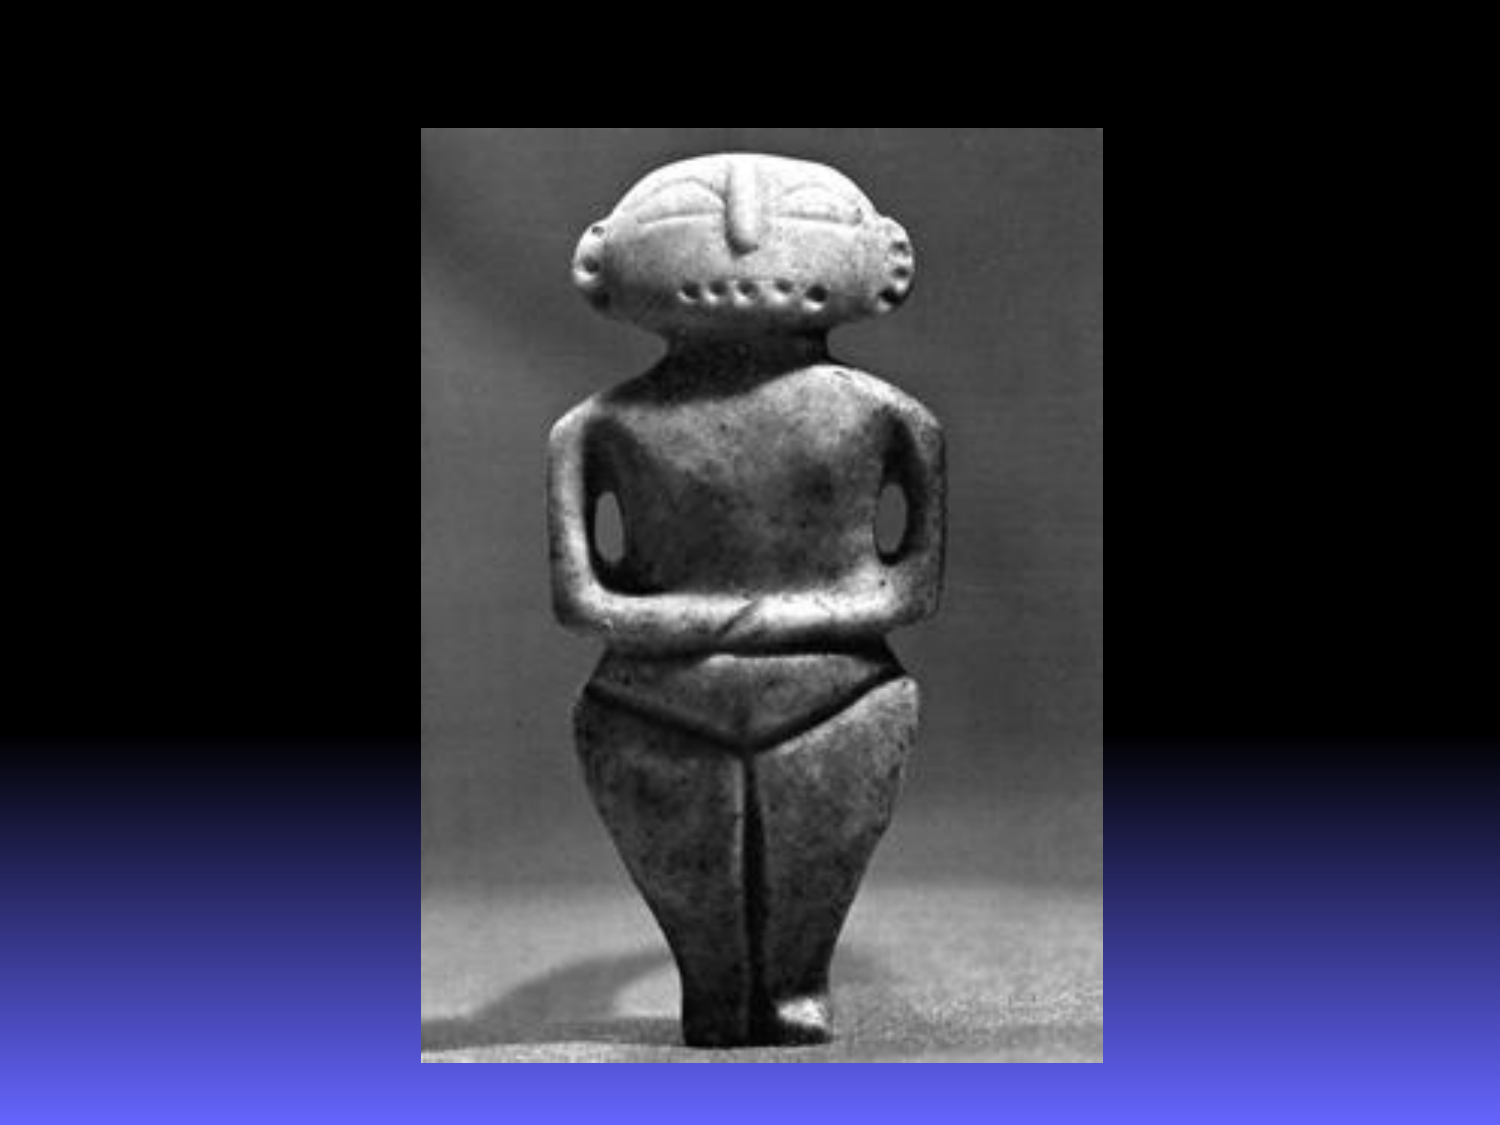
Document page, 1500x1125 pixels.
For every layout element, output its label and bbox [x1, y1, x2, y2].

picture [421, 128, 1103, 1063]
